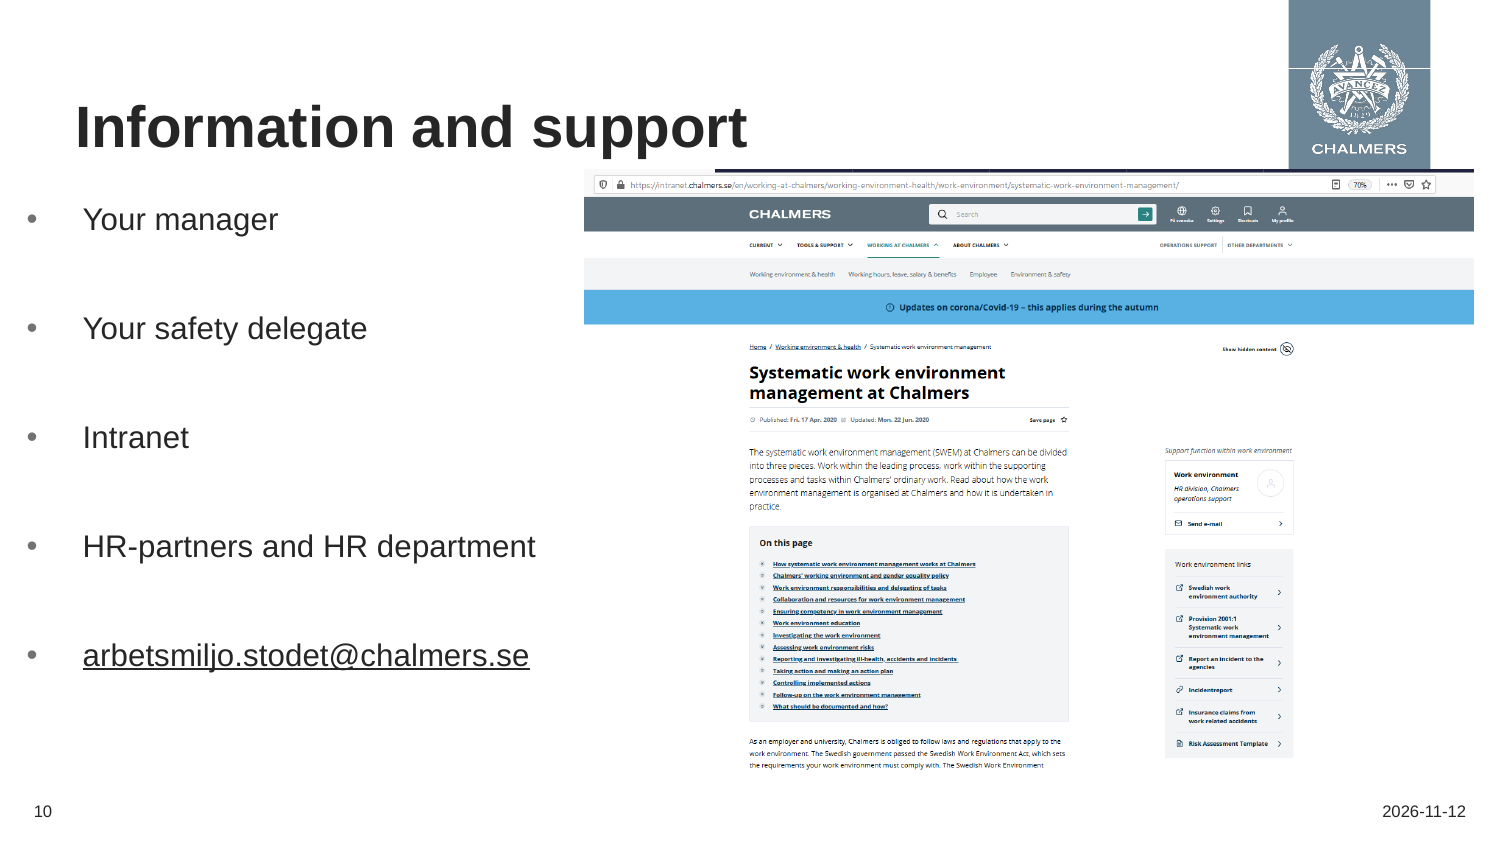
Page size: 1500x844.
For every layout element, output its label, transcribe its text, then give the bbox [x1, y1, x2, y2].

picture [584, 169, 1474, 771]
list Your manager Your safety delegate Intranet HR-partners and HR department arbetsmiljo.stodet@chalmers.se [26, 203, 584, 587]
list Information and support [75, 102, 911, 203]
slide_number 10 [33, 796, 70, 825]
